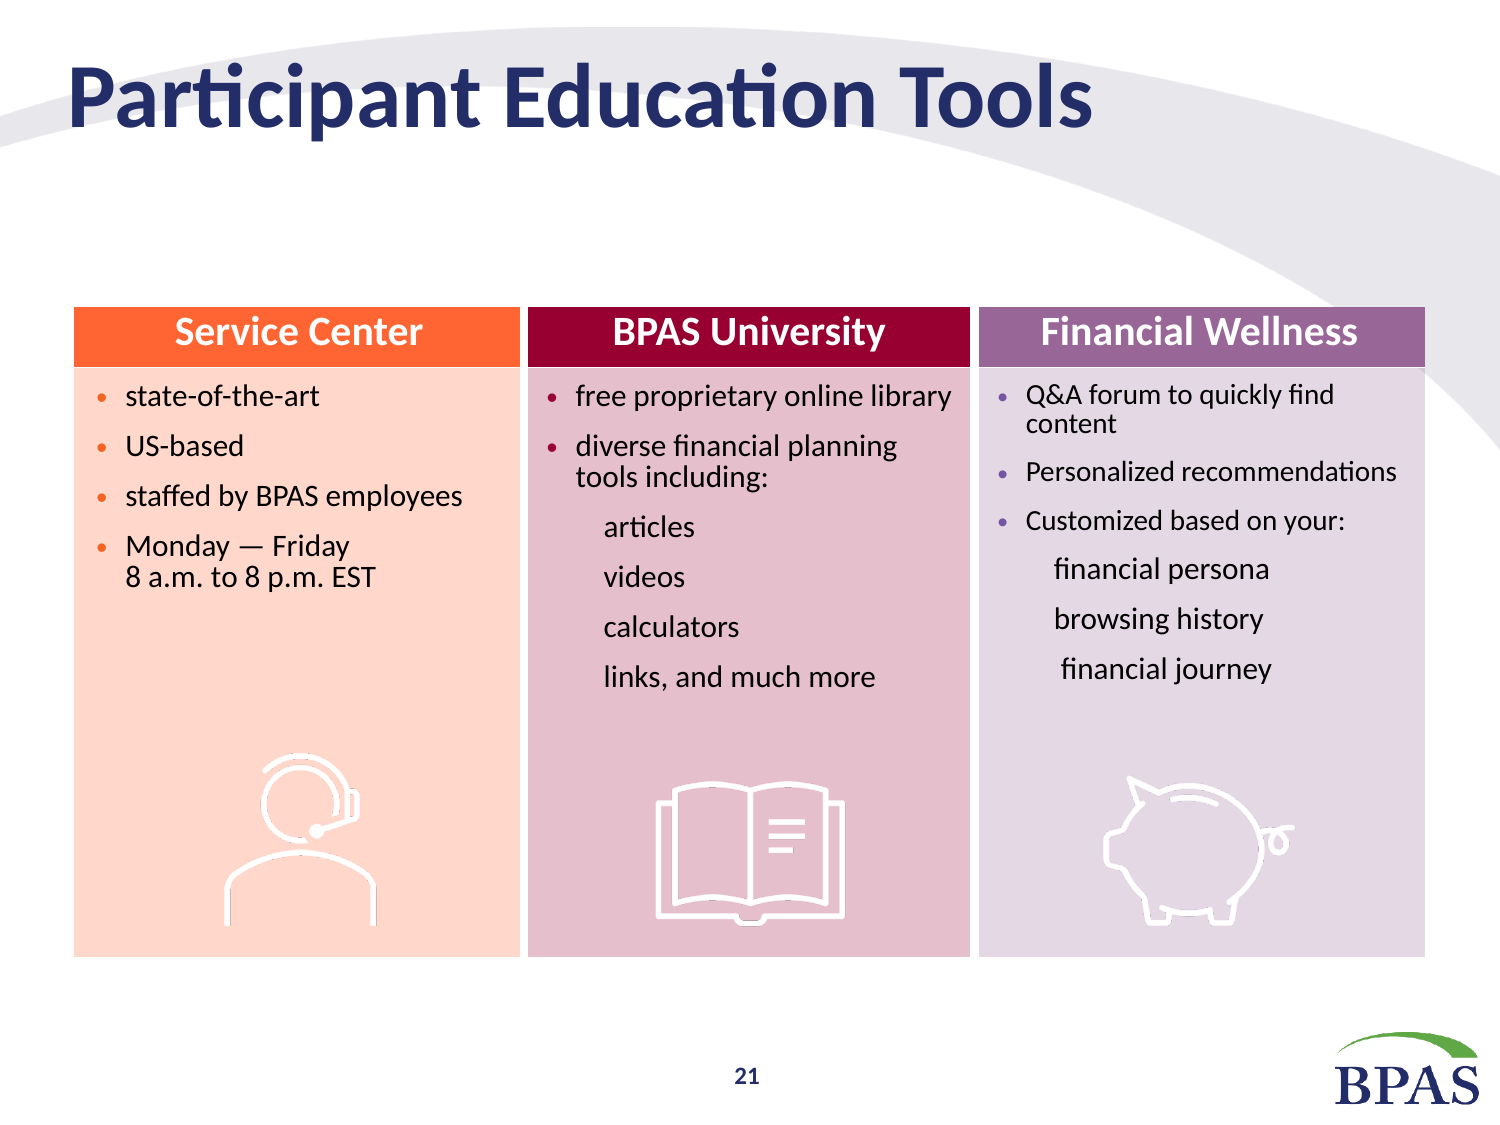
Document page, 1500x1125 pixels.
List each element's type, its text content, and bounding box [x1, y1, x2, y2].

title Participant Education Tools [53, 28, 1427, 177]
table_cell state-of-the-art US-based staffed by BPAS employees Monday — Friday 8 a.m. to 8 p.m. EST [74, 368, 520, 957]
table_cell Q&A forum to quickly find content Personalized recommendations Customized based on your: financial persona browsing history financial journey [979, 368, 1425, 957]
slide_number 21 [572, 1044, 923, 1105]
table_cell free proprietary online library diverse financial planning tools including: articles videos calculators links, and much more [528, 368, 970, 957]
picture [637, 744, 863, 970]
table_header Service Center [74, 307, 520, 367]
picture [187, 725, 413, 952]
picture [1087, 736, 1313, 962]
table_header Financial Wellness [979, 307, 1425, 367]
picture [1331, 1029, 1482, 1107]
table_header BPAS University [528, 307, 970, 367]
